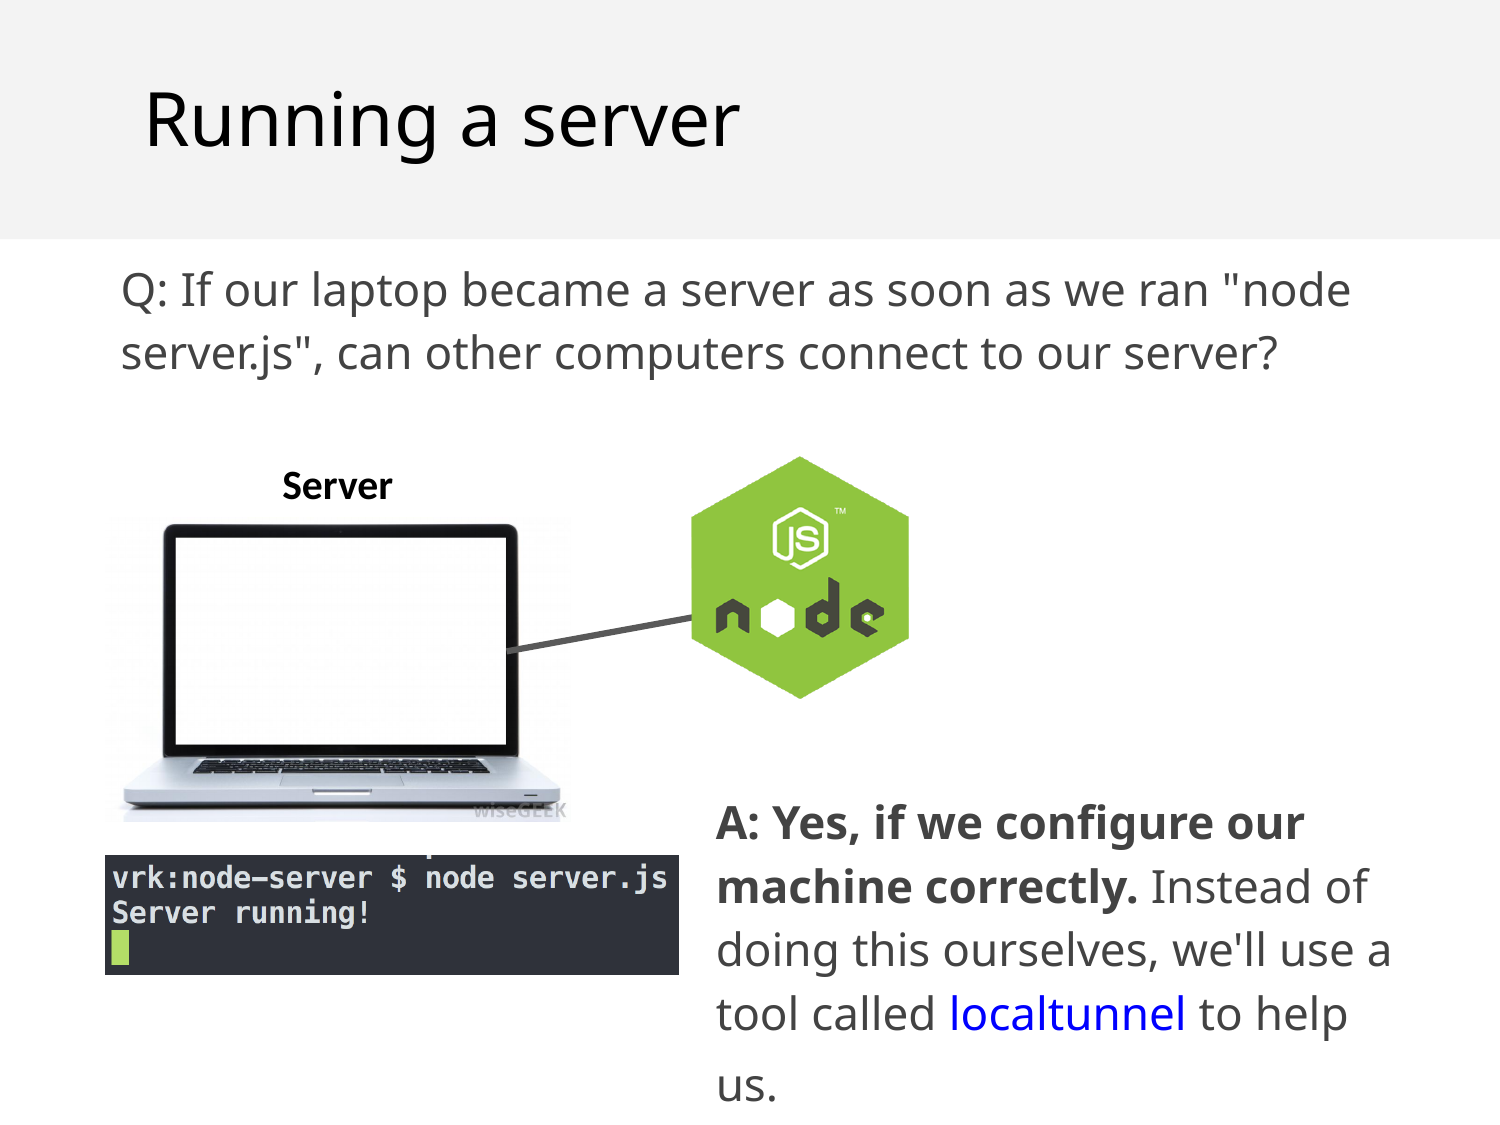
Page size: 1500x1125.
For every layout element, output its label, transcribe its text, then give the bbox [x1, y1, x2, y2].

text_box Server [215, 426, 461, 516]
text_box A: Yes, if we configure our machine correctly. Instead of doing this ourselves, we'll use a tool called localtunnel to help us. [701, 770, 1435, 1083]
text_box Running a server [128, 56, 1372, 183]
picture [105, 855, 679, 975]
picture [105, 517, 571, 823]
text_box Q: If our laptop became a server as soon as we ran "node server.js", can other computers connect to our server? [105, 237, 1396, 397]
picture [674, 453, 925, 703]
